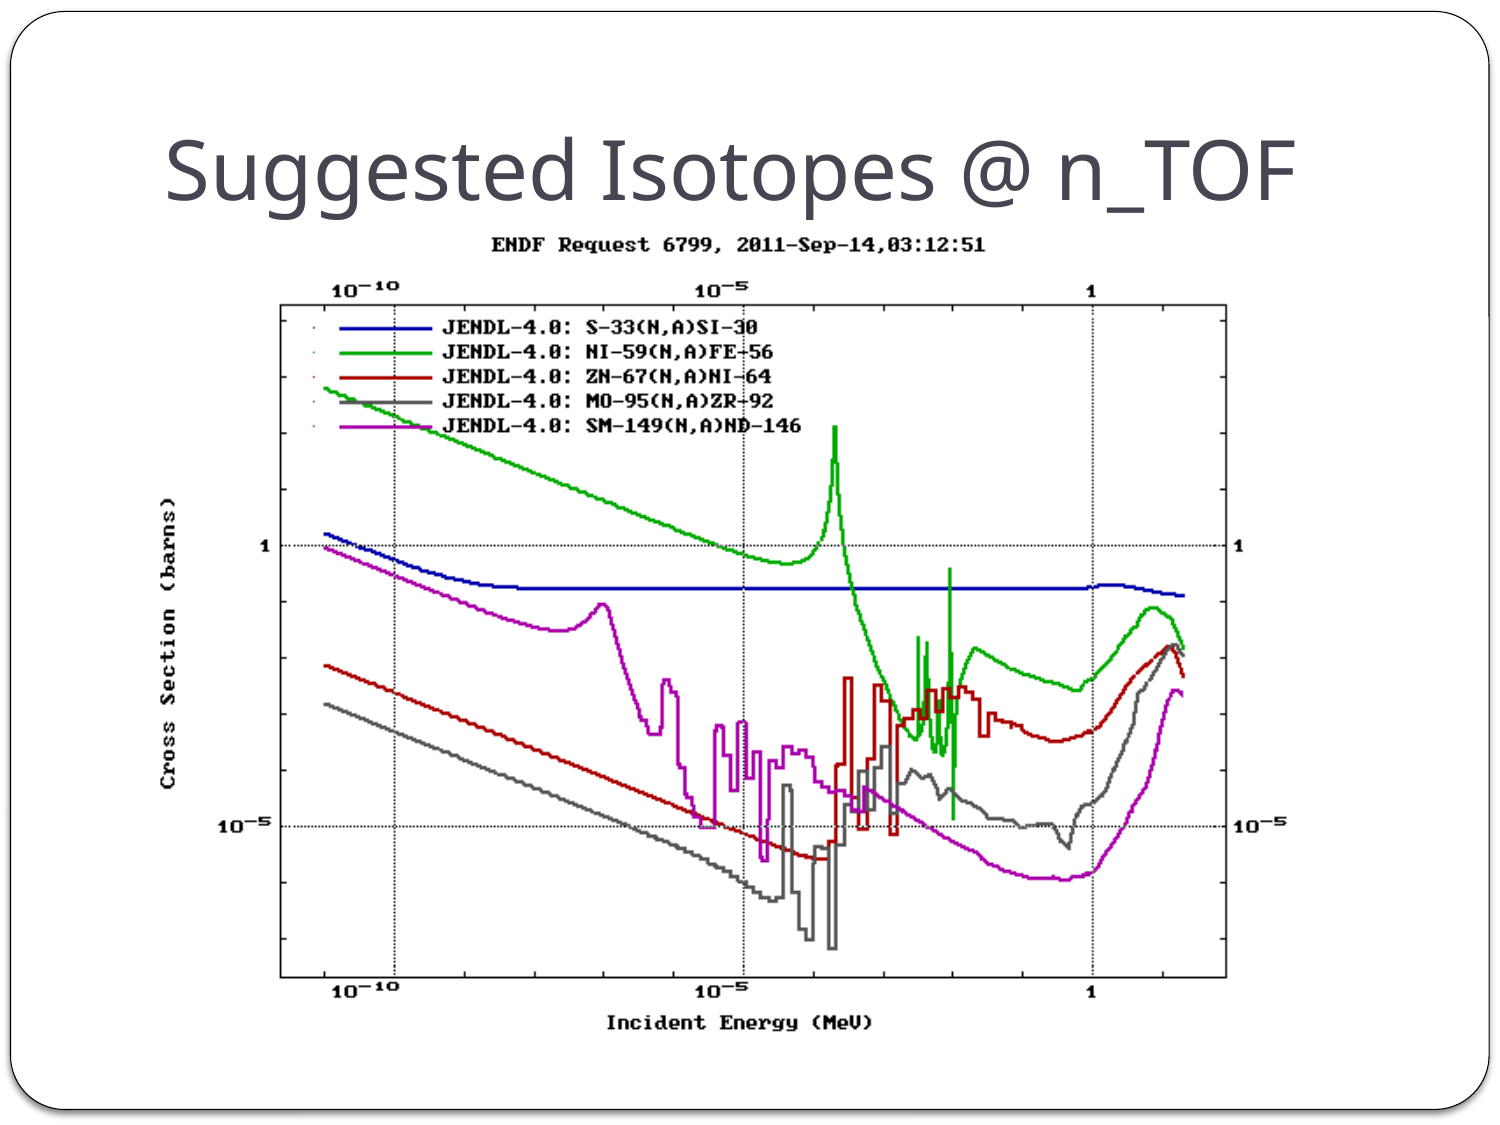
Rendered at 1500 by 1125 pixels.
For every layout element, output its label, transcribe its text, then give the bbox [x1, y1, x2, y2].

title Suggested Isotopes @ n_TOF [150, 45, 1425, 233]
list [152, 222, 1380, 1042]
